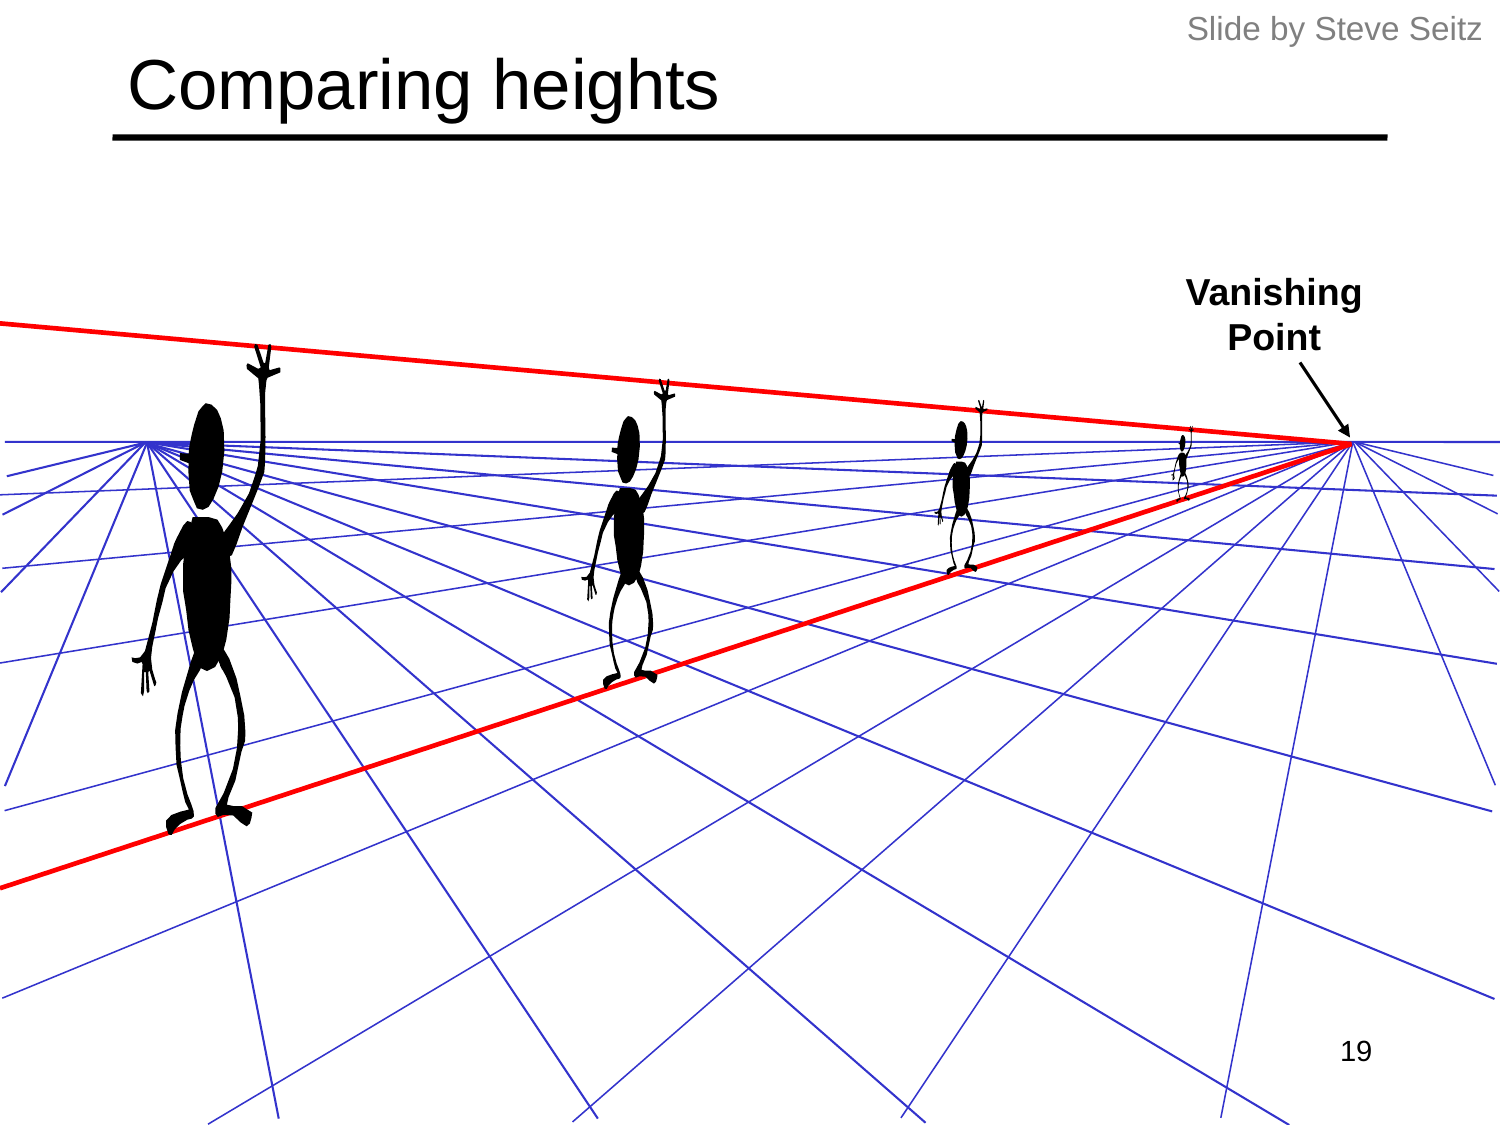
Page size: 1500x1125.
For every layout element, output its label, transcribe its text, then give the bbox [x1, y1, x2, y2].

picture [1170, 425, 1195, 503]
picture [131, 343, 281, 835]
title Comparing heights [112, 12, 1388, 151]
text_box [0, 442, 1498, 1125]
text_box [1299, 362, 1351, 438]
picture [580, 378, 676, 689]
picture [934, 399, 988, 576]
text_box Vanishing Point [1170, 260, 1378, 366]
text_box Slide by Steve Seitz [1172, 0, 1499, 55]
